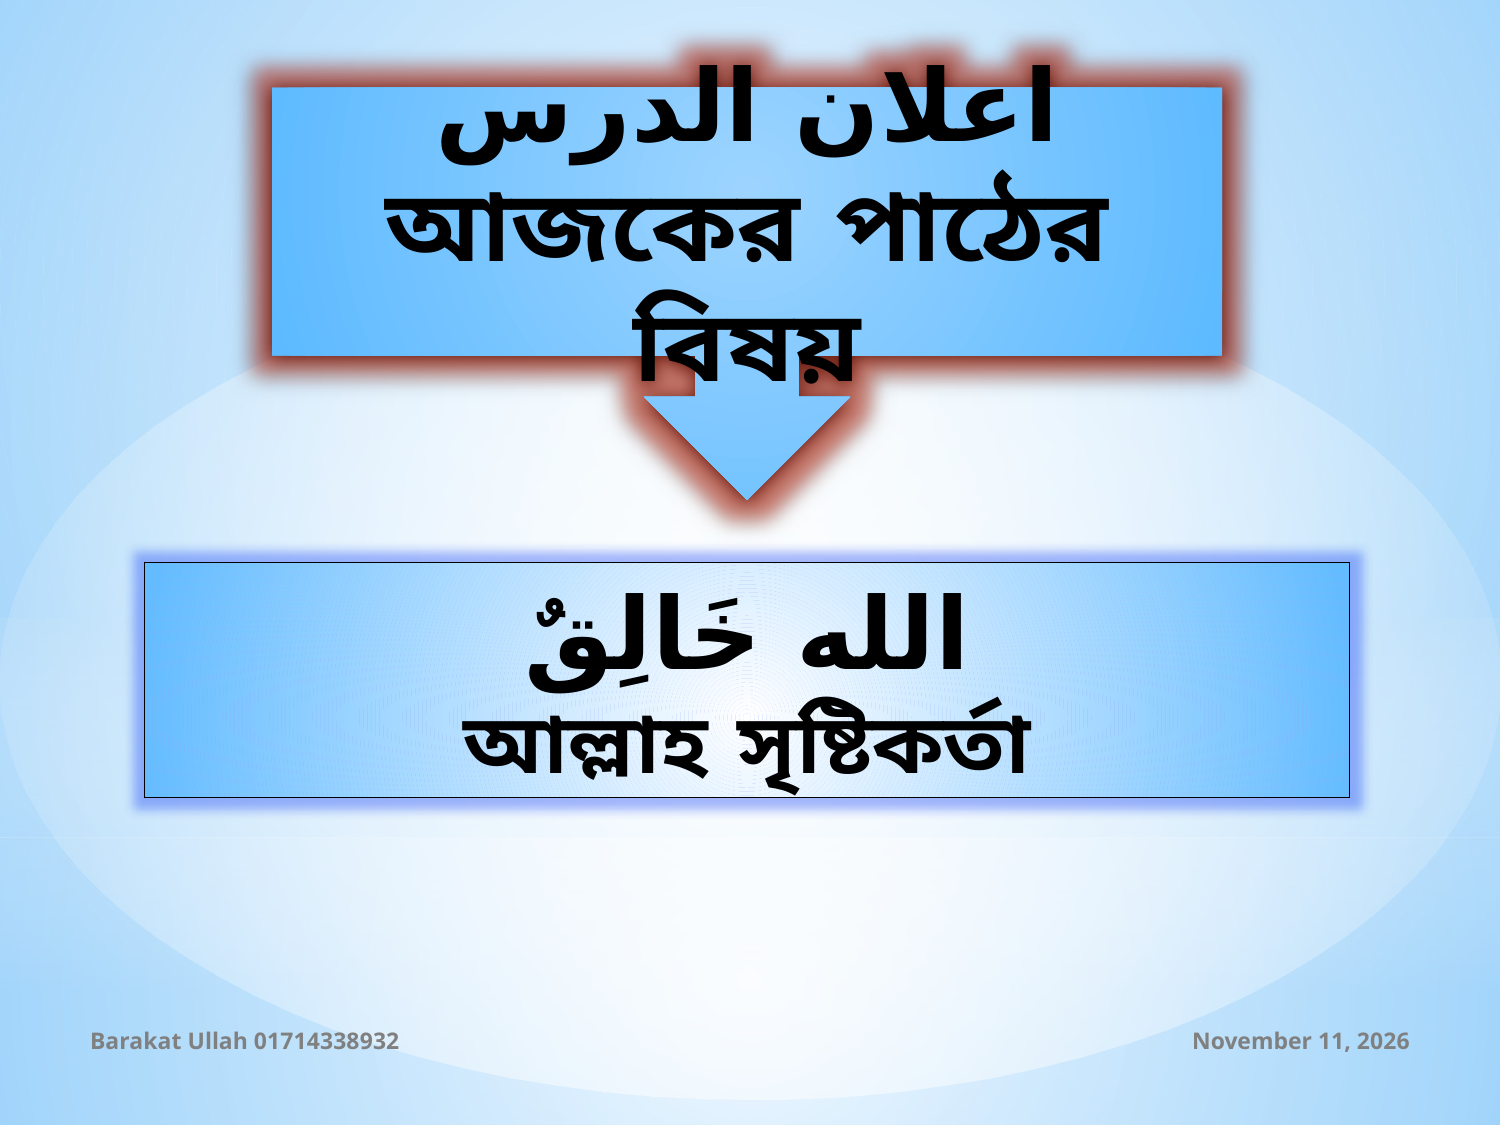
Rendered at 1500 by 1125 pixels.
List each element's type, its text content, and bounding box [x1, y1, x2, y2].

text_box اعلان الدرس আজকের পাঠের বিষয় [270, 86, 1224, 501]
text_box الله خَالِقٌ আল্লাহ সৃষ্টিকর্তা [144, 562, 1350, 798]
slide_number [1012, 1012, 1425, 1073]
footer Barakat Ullah 01714338932 [75, 1012, 625, 1073]
